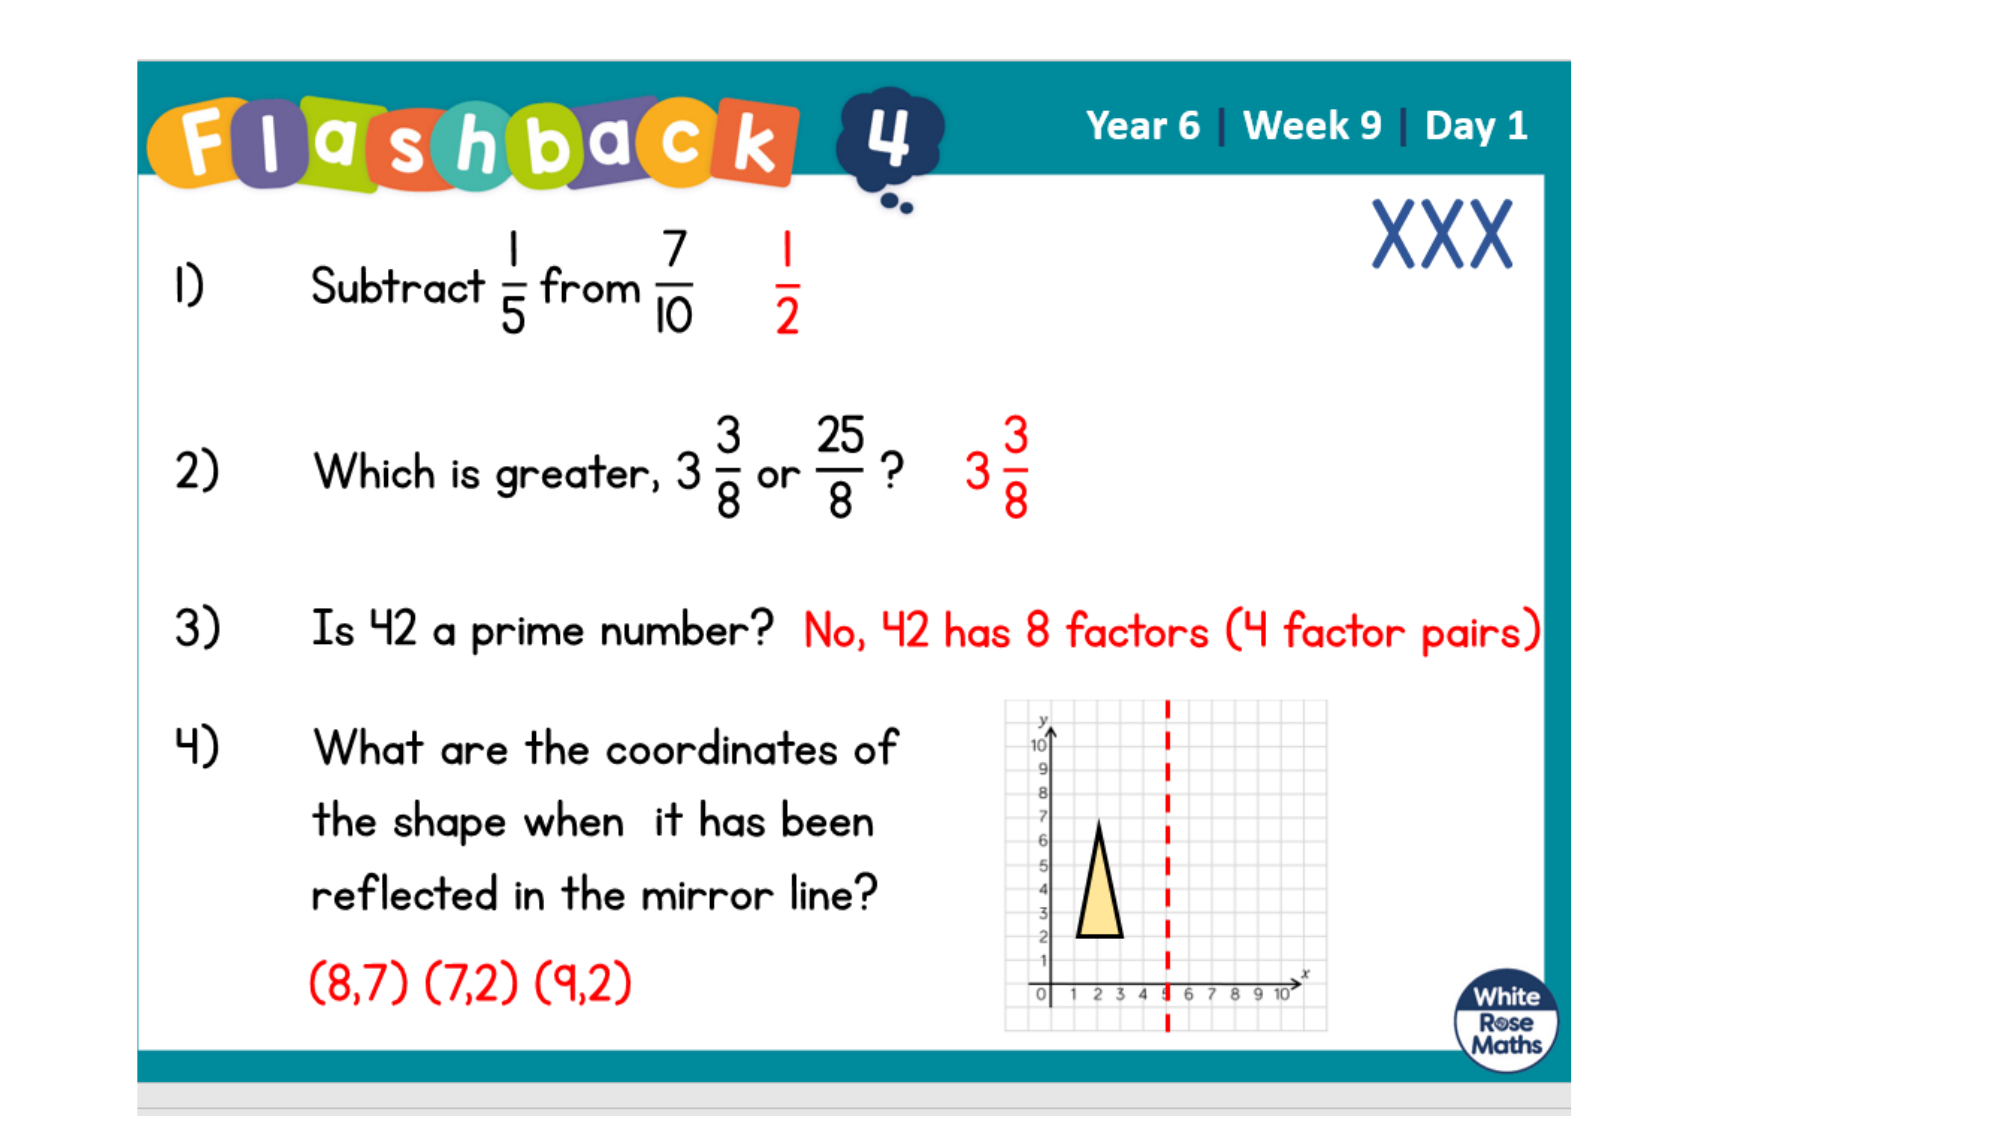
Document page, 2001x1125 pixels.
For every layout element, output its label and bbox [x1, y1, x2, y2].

list [137, 59, 1572, 1116]
